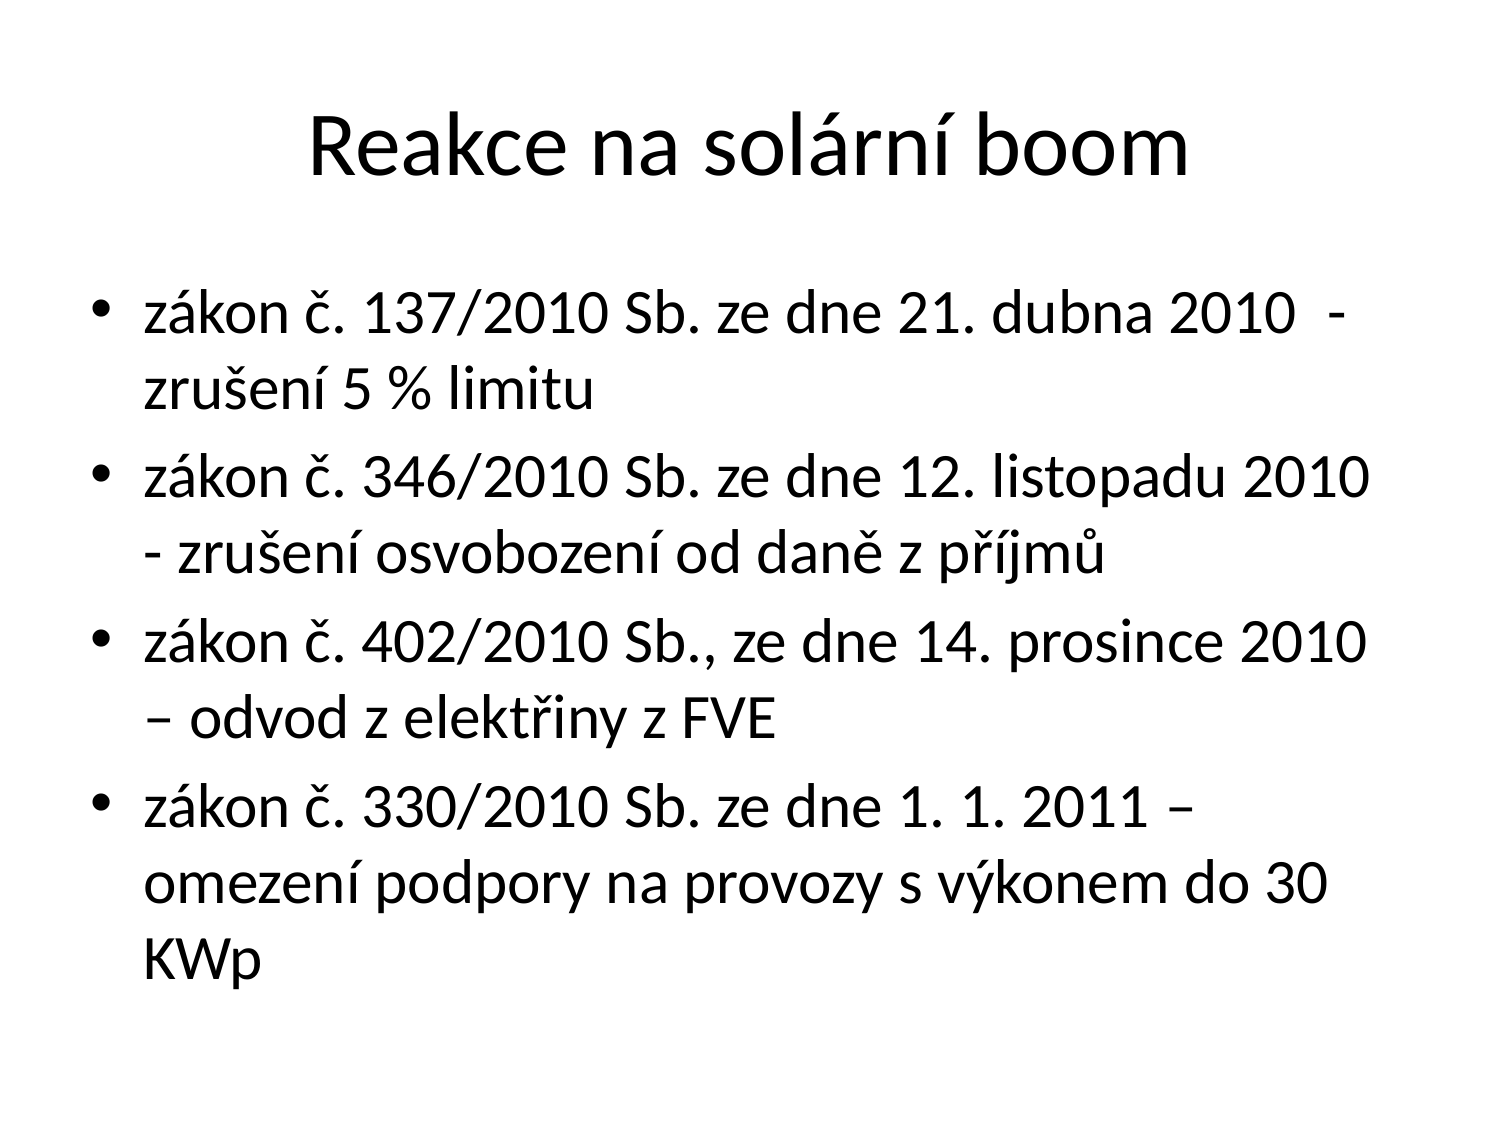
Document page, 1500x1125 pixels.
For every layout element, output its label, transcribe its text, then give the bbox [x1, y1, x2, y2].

list zákon č. 137/2010 Sb. ze dne 21. dubna 2010 - zrušení 5 % limitu zákon č. 346/2010 Sb. ze dne 12. listopadu 2010 - zrušení osvobození od daně z příjmů zákon č. 402/2010 Sb., ze dne 14. prosince 2010 – odvod z elektřiny z FVE zákon č. 330/2010 Sb. ze dne 1. 1. 2011 – omezení podpory na provozy s výkonem do 30 KWp [75, 262, 1425, 1005]
title Reakce na solární boom [75, 45, 1425, 233]
